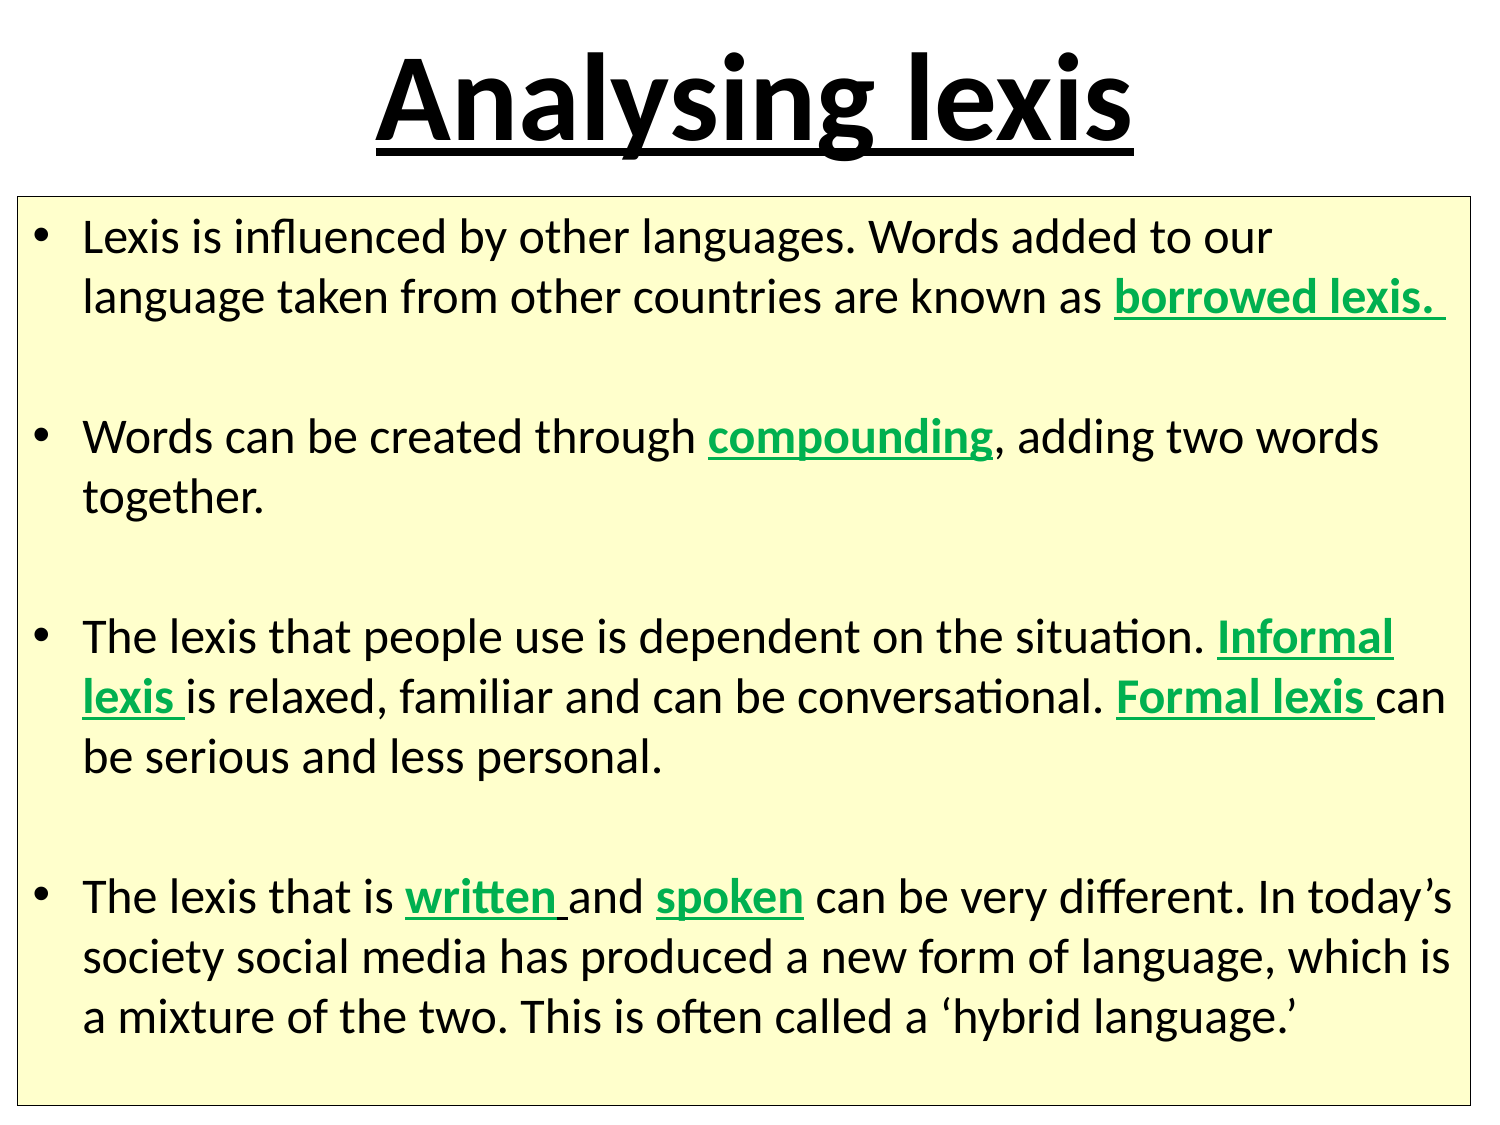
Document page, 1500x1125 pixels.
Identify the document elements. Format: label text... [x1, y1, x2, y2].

list Lexis is influenced by other languages. Words added to our language taken from other countries are known as borrowed lexis. Words can be created through compounding, adding two words together. The lexis that people use is dependent on the situation. Informal lexis is relaxed, familiar and can be conversational. Formal lexis can be serious and less personal. The lexis that is written and spoken can be very different. In today’s society social media has produced a new form of language, which is a mixture of the two. This is often called a ‘hybrid language.’ [17, 196, 1471, 1106]
title Analysing lexis [75, 7, 1436, 173]
